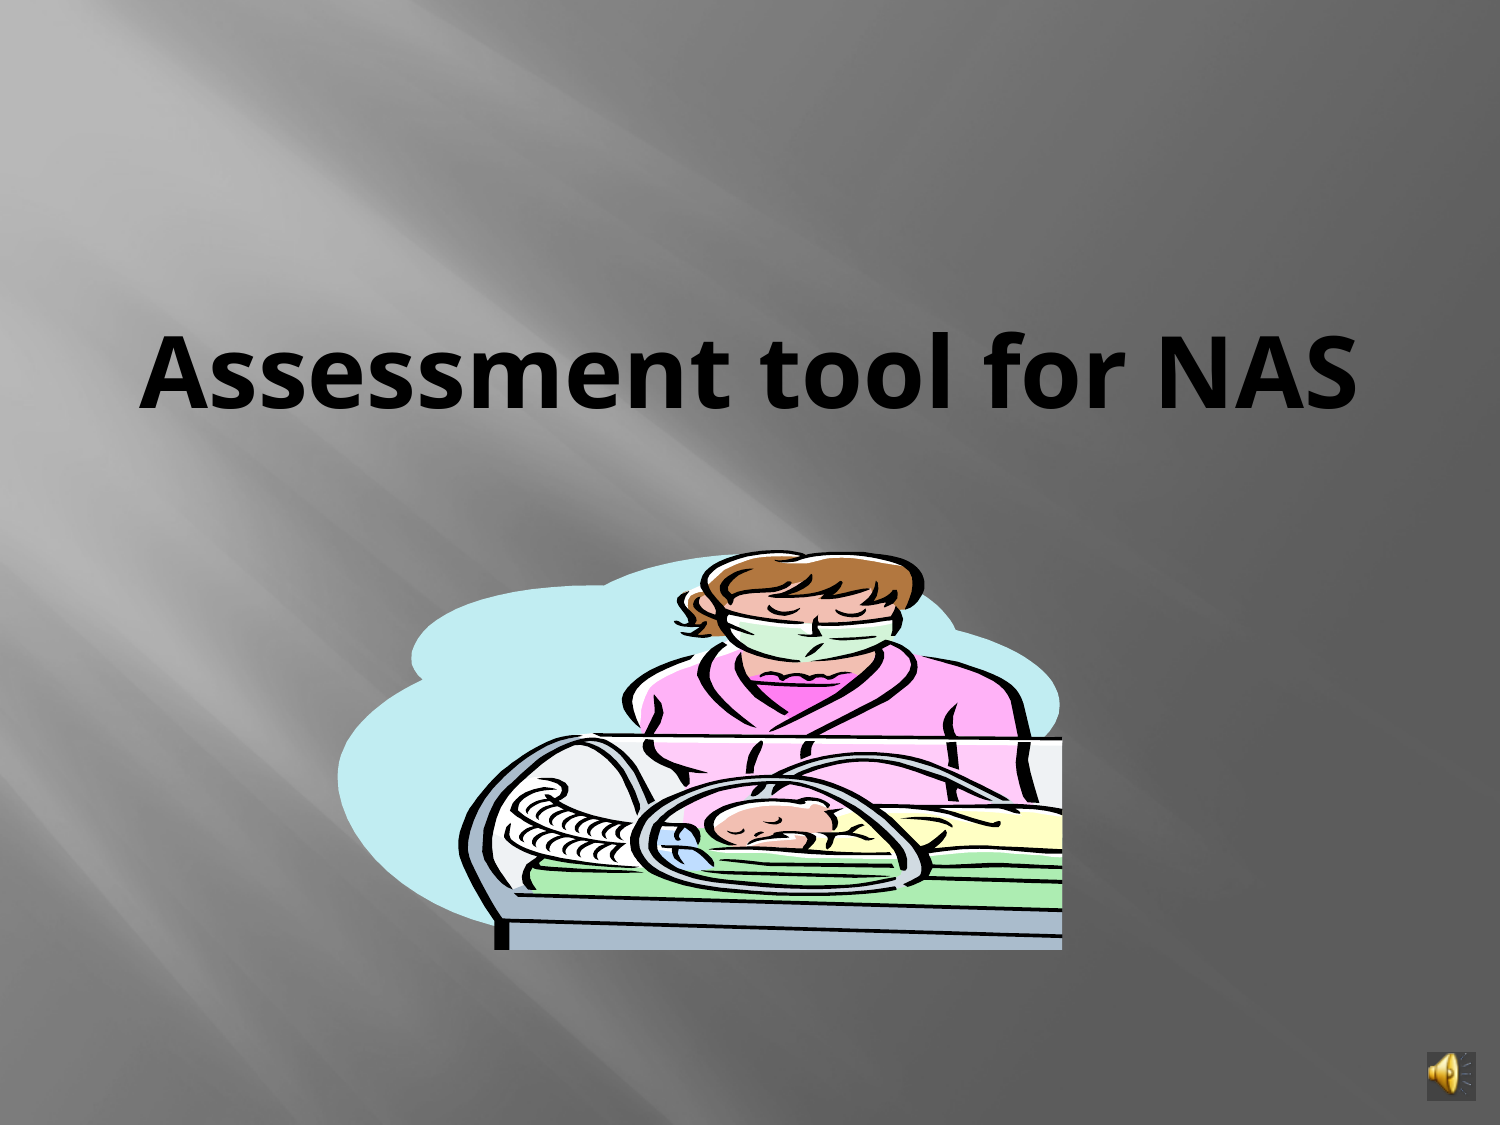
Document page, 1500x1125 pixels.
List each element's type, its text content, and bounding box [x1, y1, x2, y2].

picture [337, 549, 1063, 951]
title Assessment tool for NAS [75, 275, 1425, 463]
picture [1426, 1051, 1477, 1102]
